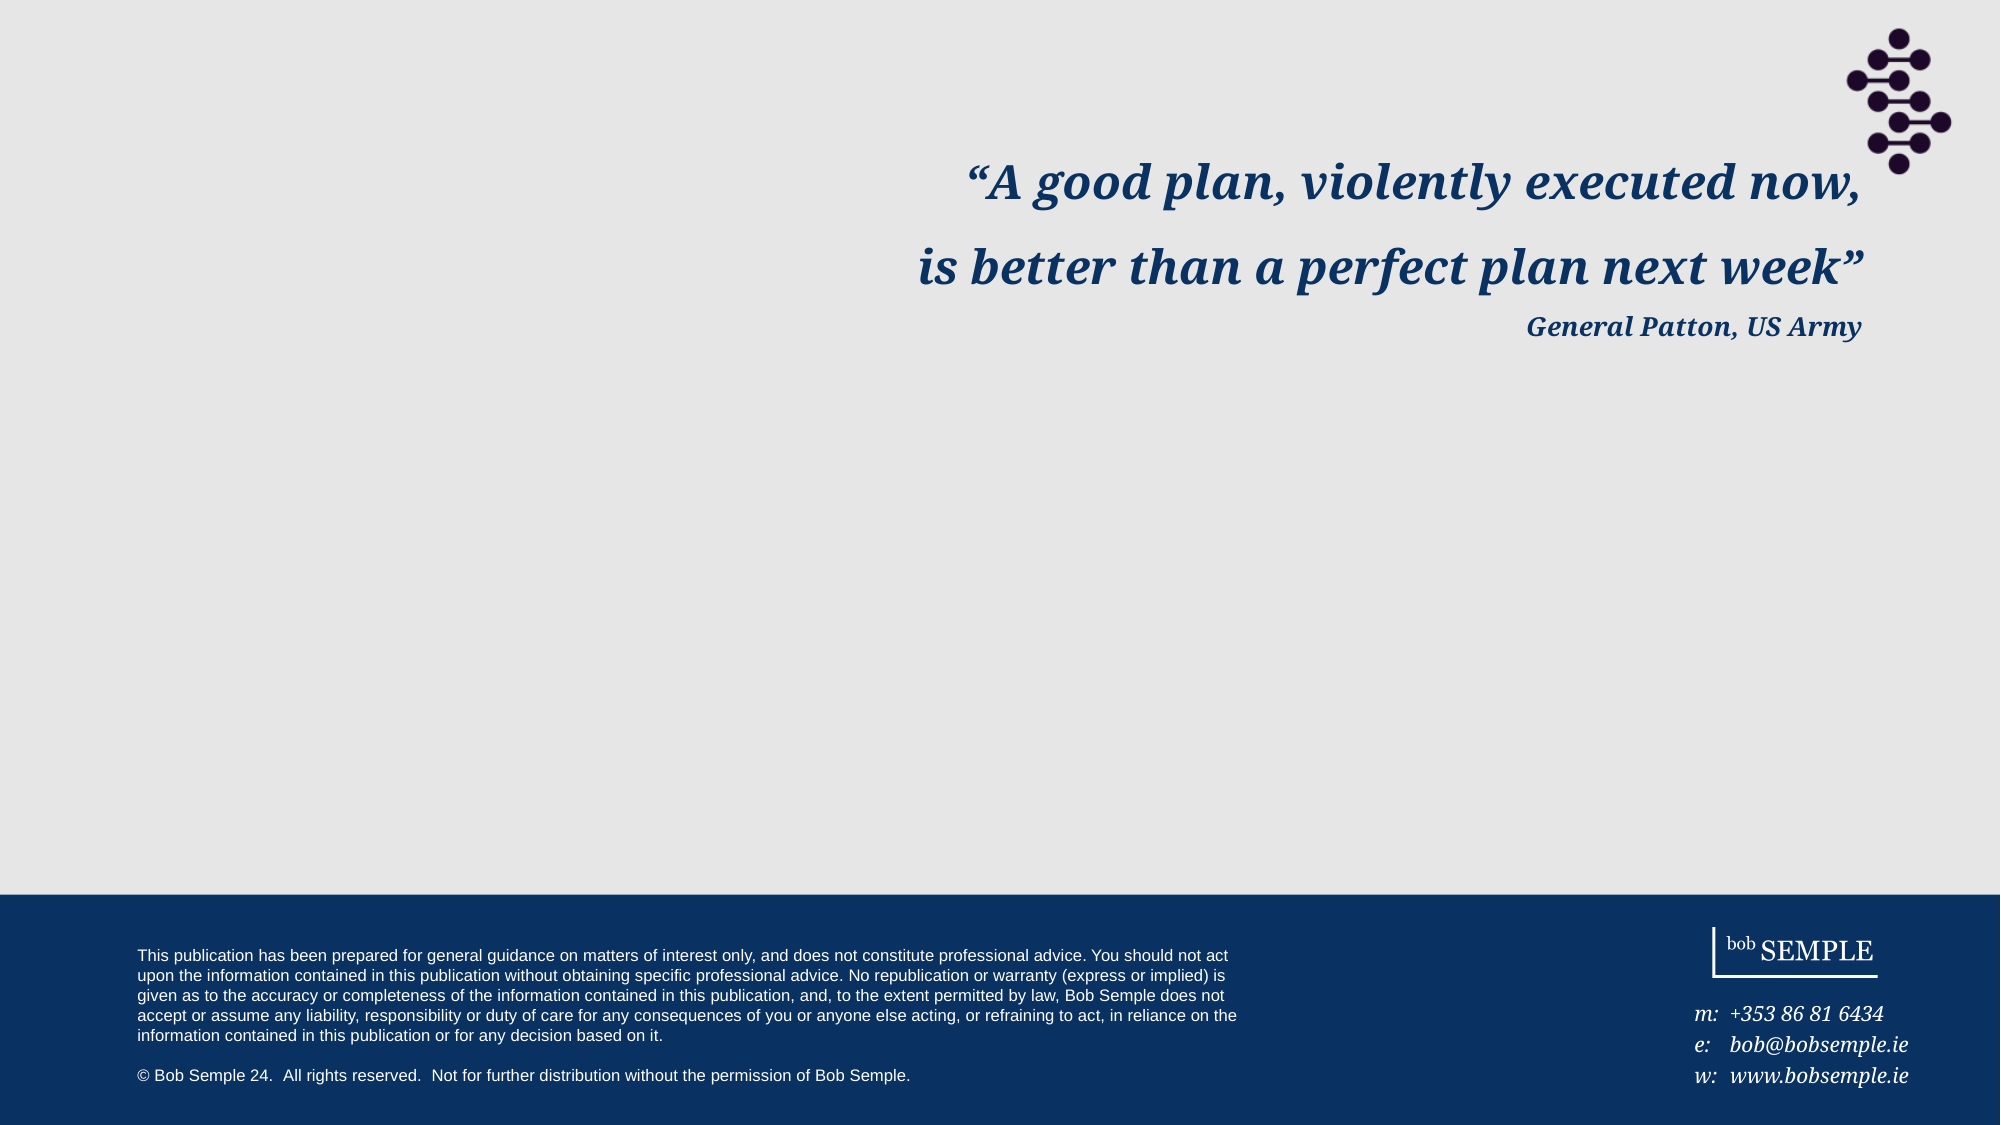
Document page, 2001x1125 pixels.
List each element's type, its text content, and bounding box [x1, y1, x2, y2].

picture [1744, 12, 2001, 191]
title “A good plan, violently executed now, is better than a perfect plan next week” General Patton, US Army [137, 124, 1863, 342]
picture [1694, 910, 1901, 998]
